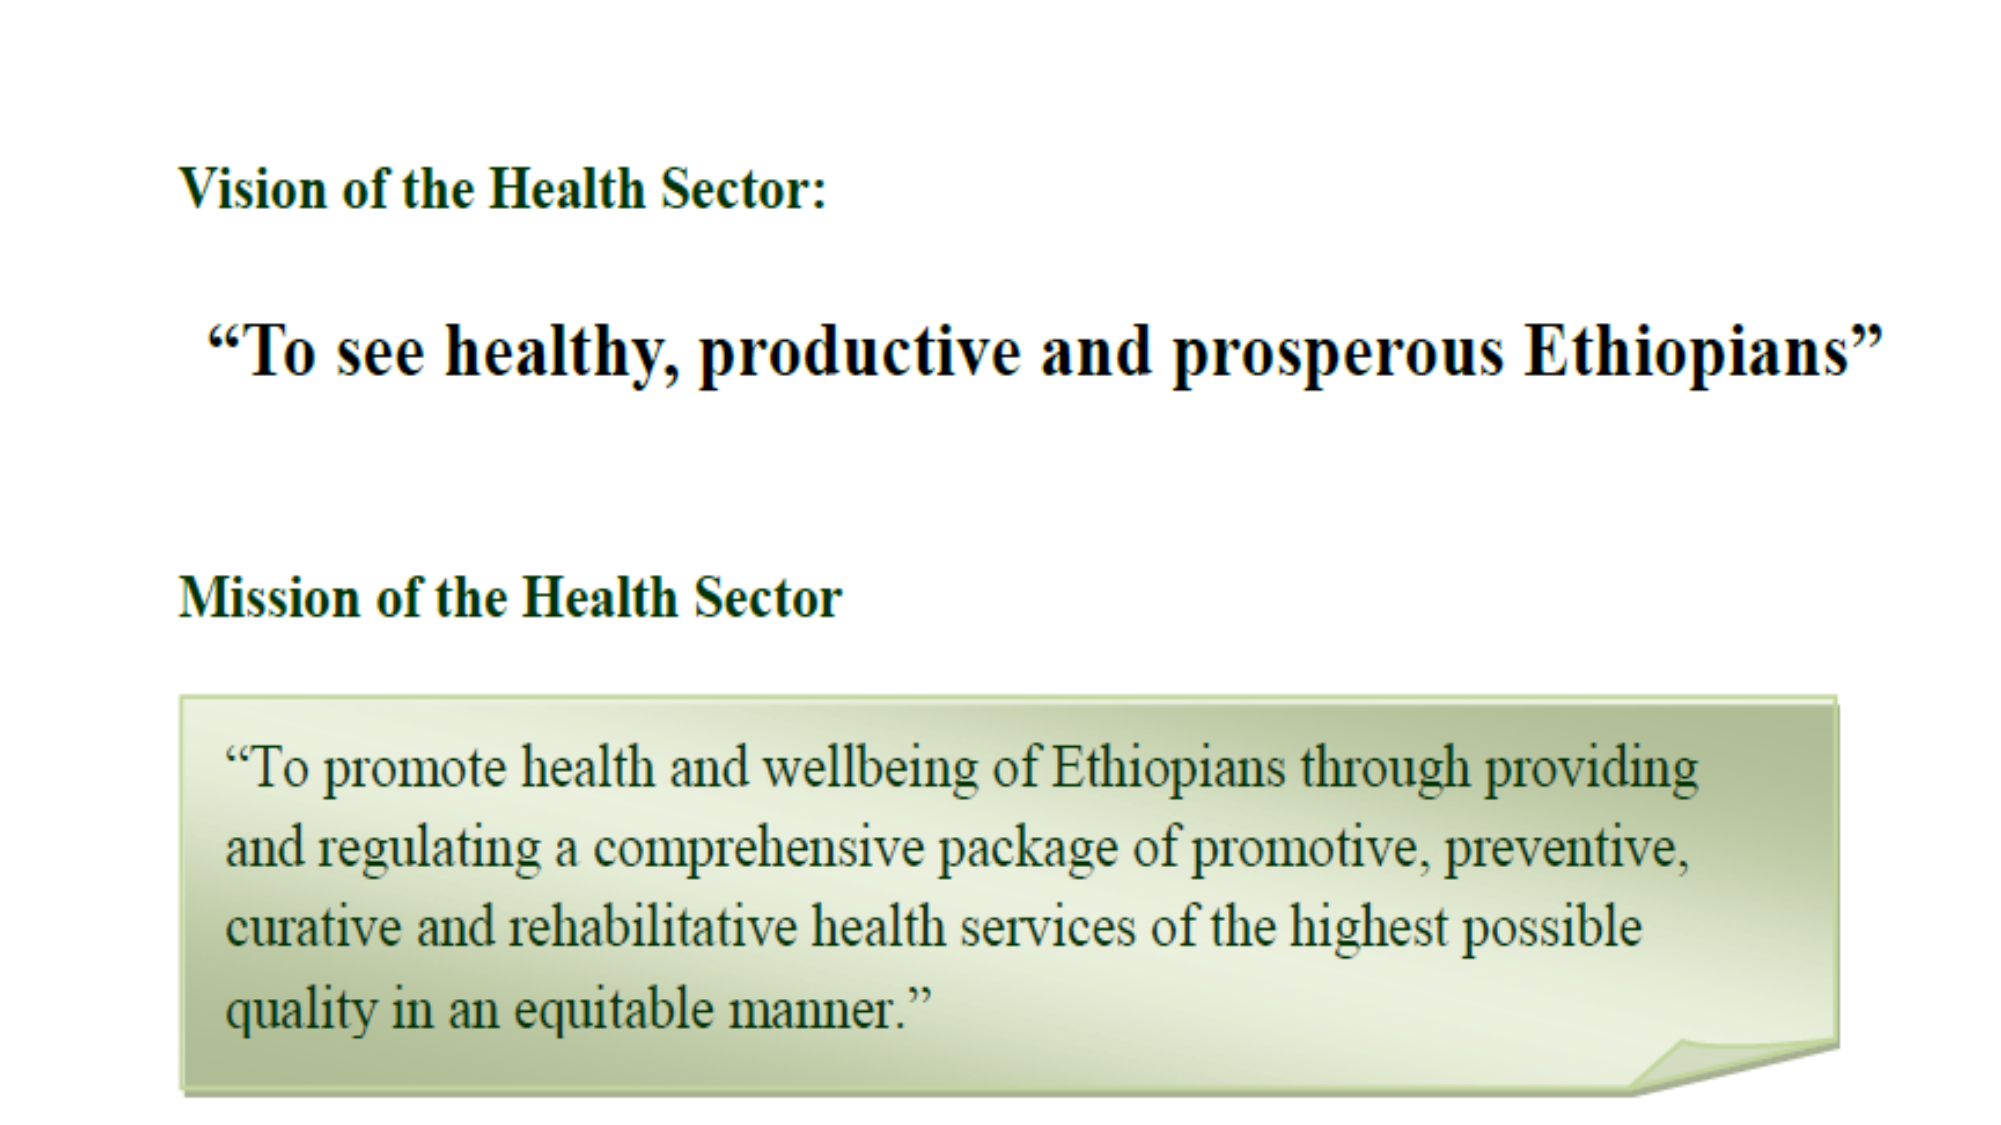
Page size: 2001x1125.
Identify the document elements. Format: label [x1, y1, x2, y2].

picture [137, 101, 1959, 1103]
